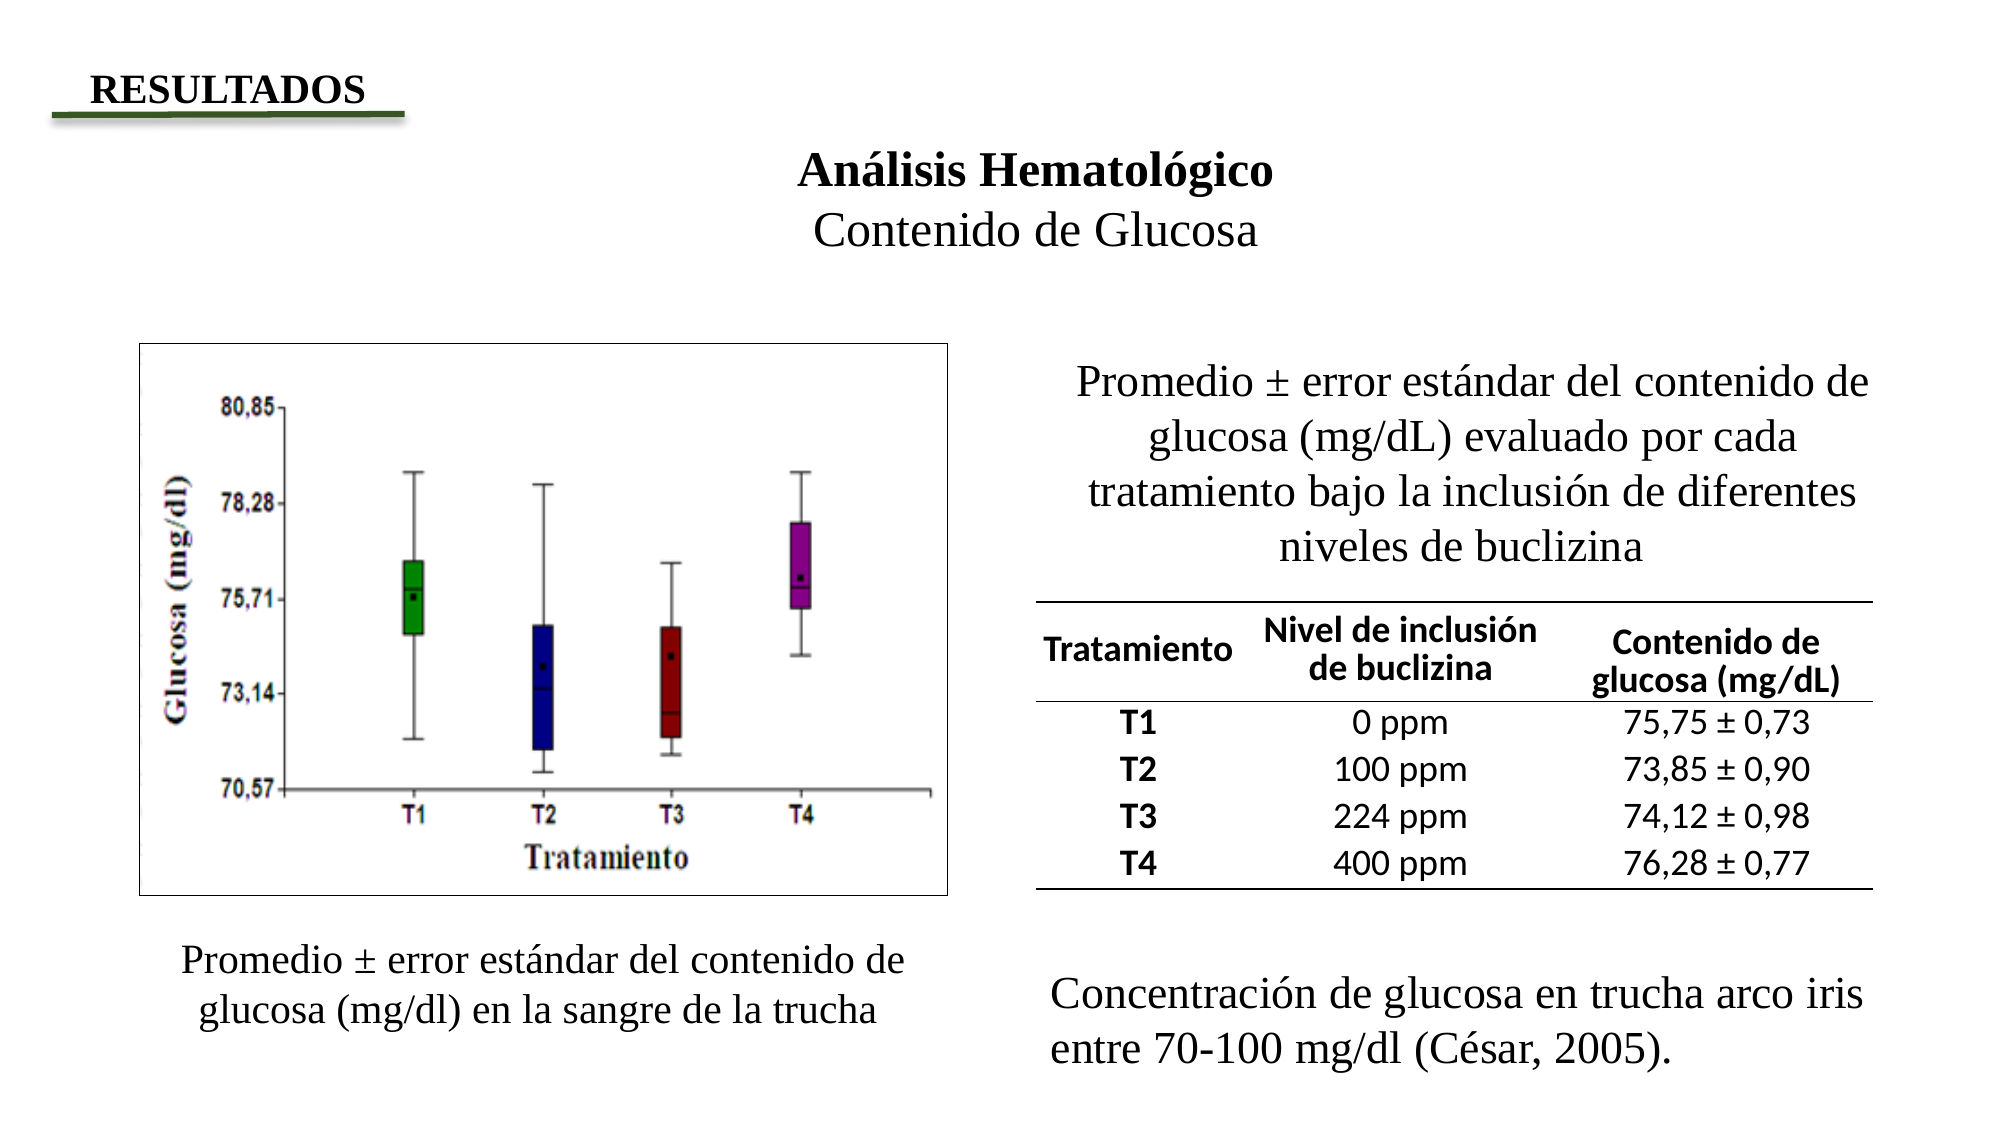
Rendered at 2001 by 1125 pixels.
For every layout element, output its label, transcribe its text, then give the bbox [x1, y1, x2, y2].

table_cell T2 [1036, 749, 1241, 795]
table_header Tratamiento [1036, 603, 1241, 701]
text_box Promedio ± error estándar del contenido de glucosa (mg/dl) en la sangre de la trucha [105, 924, 982, 1040]
table_cell 100 ppm [1241, 749, 1561, 795]
table_header Nivel de inclusión de buclizina [1241, 603, 1561, 701]
text_box RESULTADOS [75, 46, 382, 114]
table_cell 73,85 ± 0,90 [1561, 749, 1873, 795]
table_cell 74,12 ± 0,98 [1561, 795, 1873, 842]
picture [139, 343, 948, 896]
text_box Análisis Hematológico Contenido de Glucosa [782, 128, 1290, 264]
table_cell 76,28 ± 0,77 [1561, 842, 1873, 888]
table_cell T1 [1036, 702, 1241, 749]
table_cell 224 ppm [1241, 795, 1561, 842]
table_cell 400 ppm [1241, 842, 1561, 888]
table_cell T3 [1036, 795, 1241, 842]
text_box Promedio ± error estándar del contenido de glucosa (mg/dL) evaluado por cada tratamiento bajo la inclusión de diferentes niveles de buclizina [1047, 343, 1899, 578]
table_cell 0 ppm [1241, 702, 1561, 749]
table_header Contenido de glucosa (mg/dL) [1561, 603, 1873, 701]
text_box Concentración de glucosa en trucha arco iris entre 70-100 mg/dl (César, 2005). [1036, 955, 1911, 1081]
table_cell T4 [1036, 842, 1241, 888]
table_cell 75,75 ± 0,73 [1561, 702, 1873, 749]
text_box RESULTADOS [75, 115, 382, 119]
